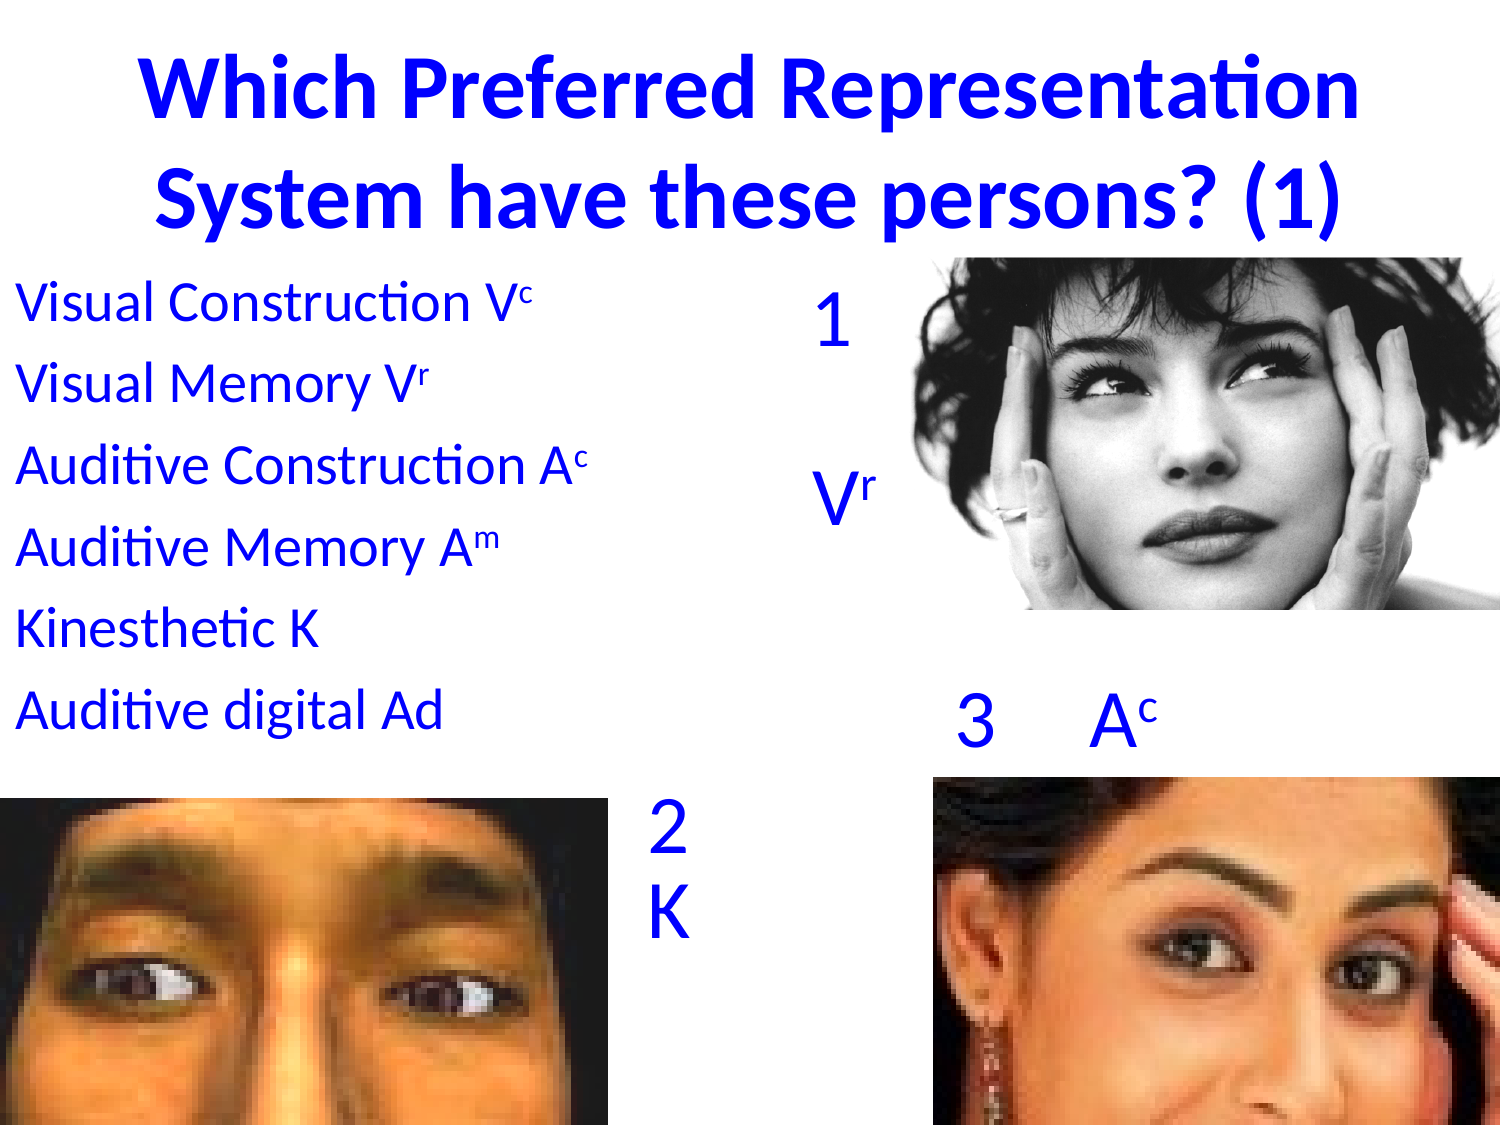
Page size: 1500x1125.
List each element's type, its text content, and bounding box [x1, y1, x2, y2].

picture [897, 255, 1500, 610]
list Visual Construction Vc Visual Memory Vr Auditive Construction Ac Auditive Memory Am Kinesthetic K Auditive digital Ad [0, 255, 621, 771]
text_box 2 [632, 763, 705, 847]
text_box 1 [795, 255, 868, 371]
text_box Vr [798, 434, 892, 550]
picture [932, 776, 1500, 1125]
text_box Ac [1074, 656, 1174, 772]
text_box K [632, 847, 706, 963]
title Which Preferred Representation System have these persons? (1) [75, 30, 1425, 244]
text_box 3 [939, 656, 1012, 772]
picture [0, 798, 608, 1125]
